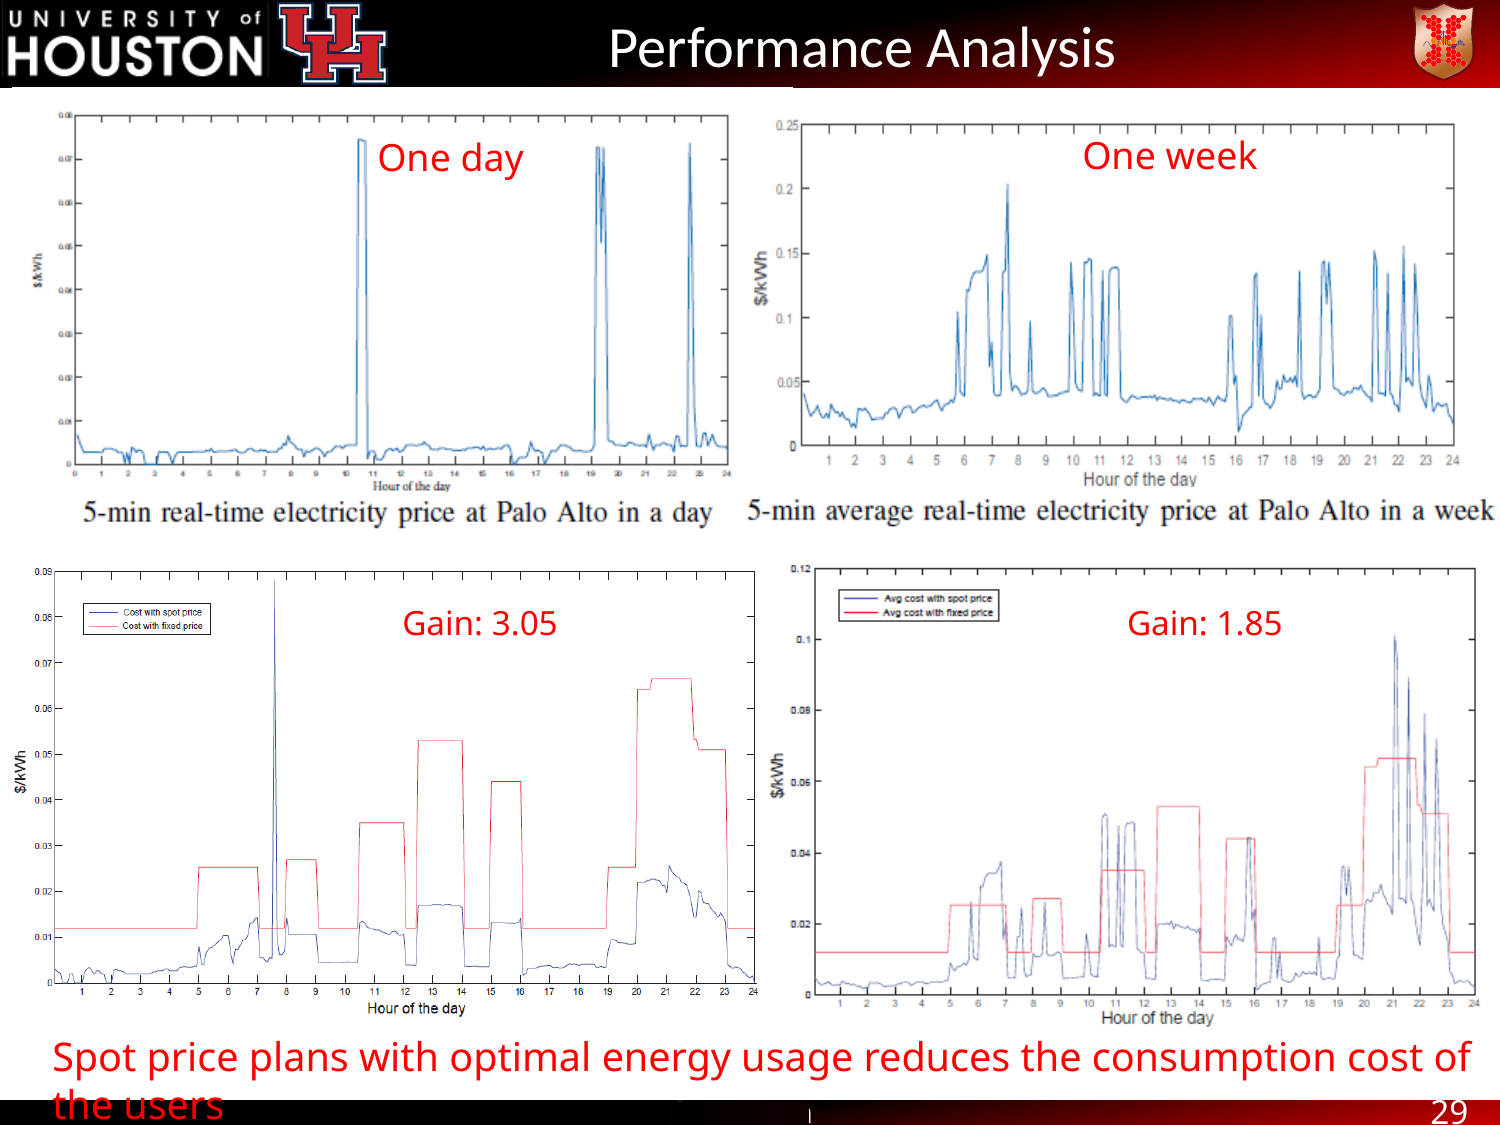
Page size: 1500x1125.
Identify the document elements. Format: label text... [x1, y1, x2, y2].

picture [2, 2, 269, 77]
picture [0, 0, 1500, 1034]
text_box Spot price plans with optimal energy usage reduces the consumption cost of the users [37, 1036, 1500, 1125]
picture [1387, 0, 1500, 85]
title Performance Analysis [474, 12, 1438, 75]
